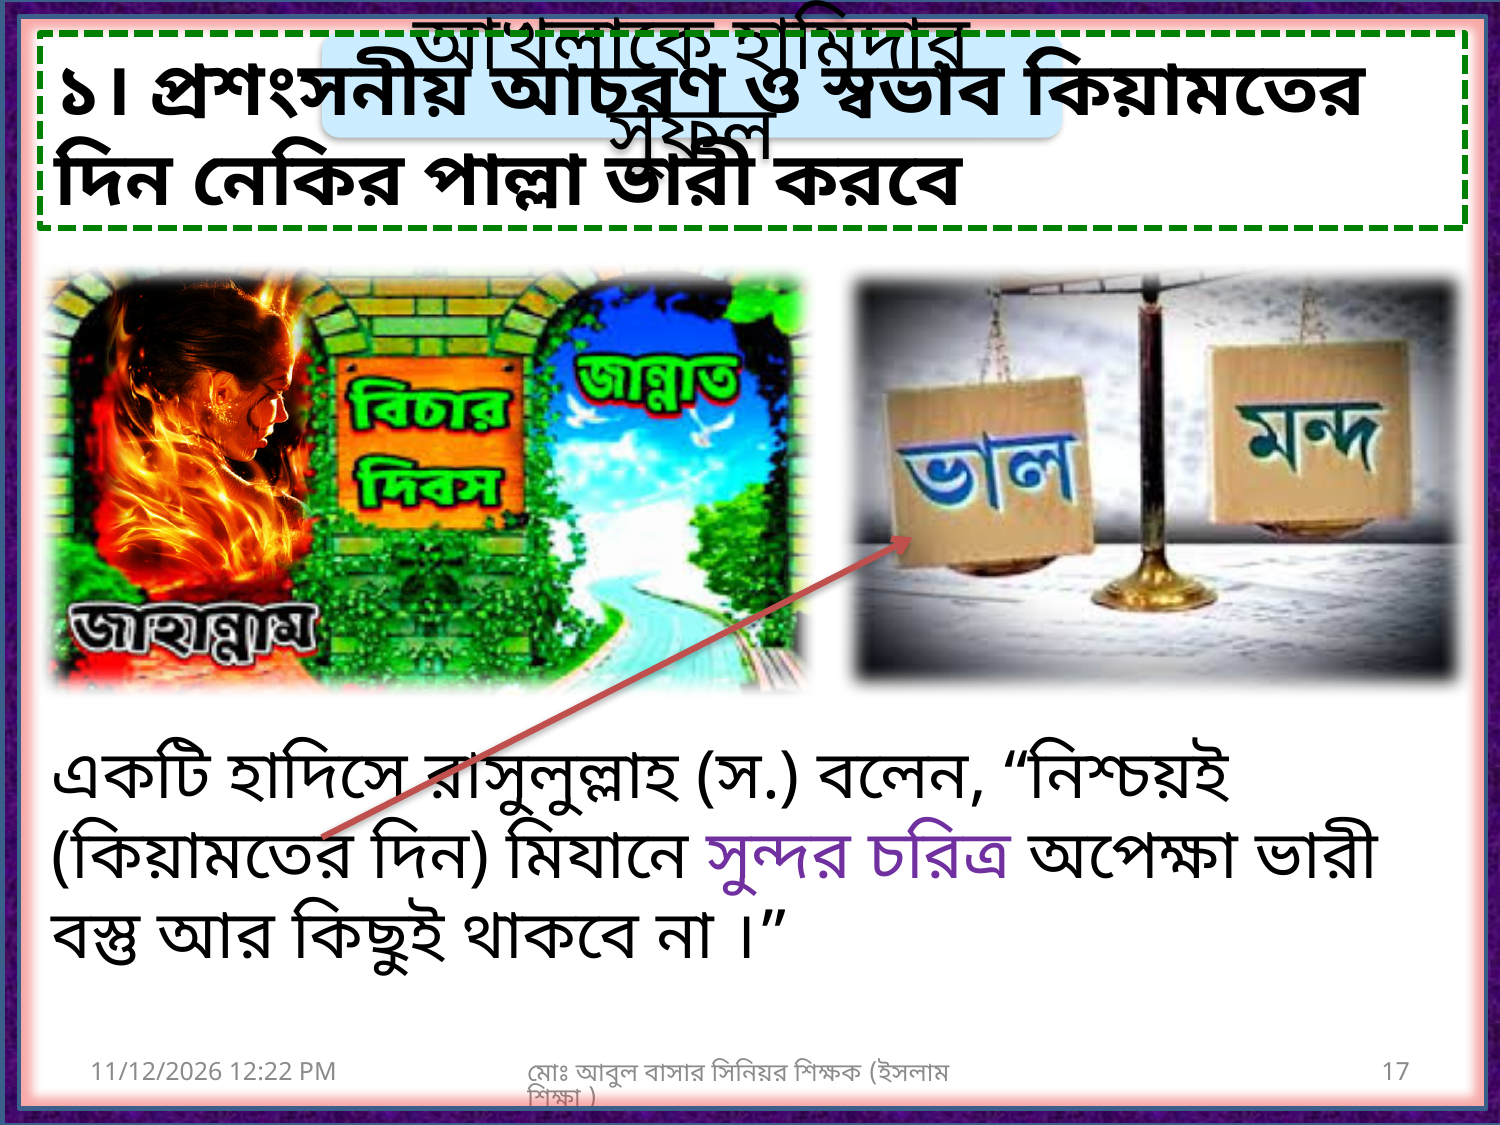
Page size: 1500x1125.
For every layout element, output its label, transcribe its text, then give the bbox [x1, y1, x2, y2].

footer মোঃ আবুল বাসার সিনিয়র শিক্ষক (ইসলাম শিক্ষা ) [75, 1094, 425, 1098]
picture [37, 262, 817, 700]
text_box ১। প্রশংসনীয় আচরণ ও স্বভাব কিয়ামতের দিন নেকির পাল্লা ভারী করবে [40, 33, 1465, 229]
footer মোঃ আবুল বাসার সিনিয়র শিক্ষক (ইসলাম শিক্ষা ) [512, 1042, 988, 1098]
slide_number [75, 1042, 425, 1094]
text_box [0, 0, 1500, 1125]
text_box একটি হাদিসে রাসুলুল্লাহ (স.) বলেন, “নিশ্চয়ই (কিয়ামতের দিন) মিযানে সুন্দর চরিত্র অপেক্ষা ভারী বস্তু আর কিছুই থাকবে না ।” [36, 724, 1465, 980]
slide_number 17 [1074, 1042, 1425, 1094]
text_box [321, 537, 913, 838]
picture [837, 262, 1474, 700]
